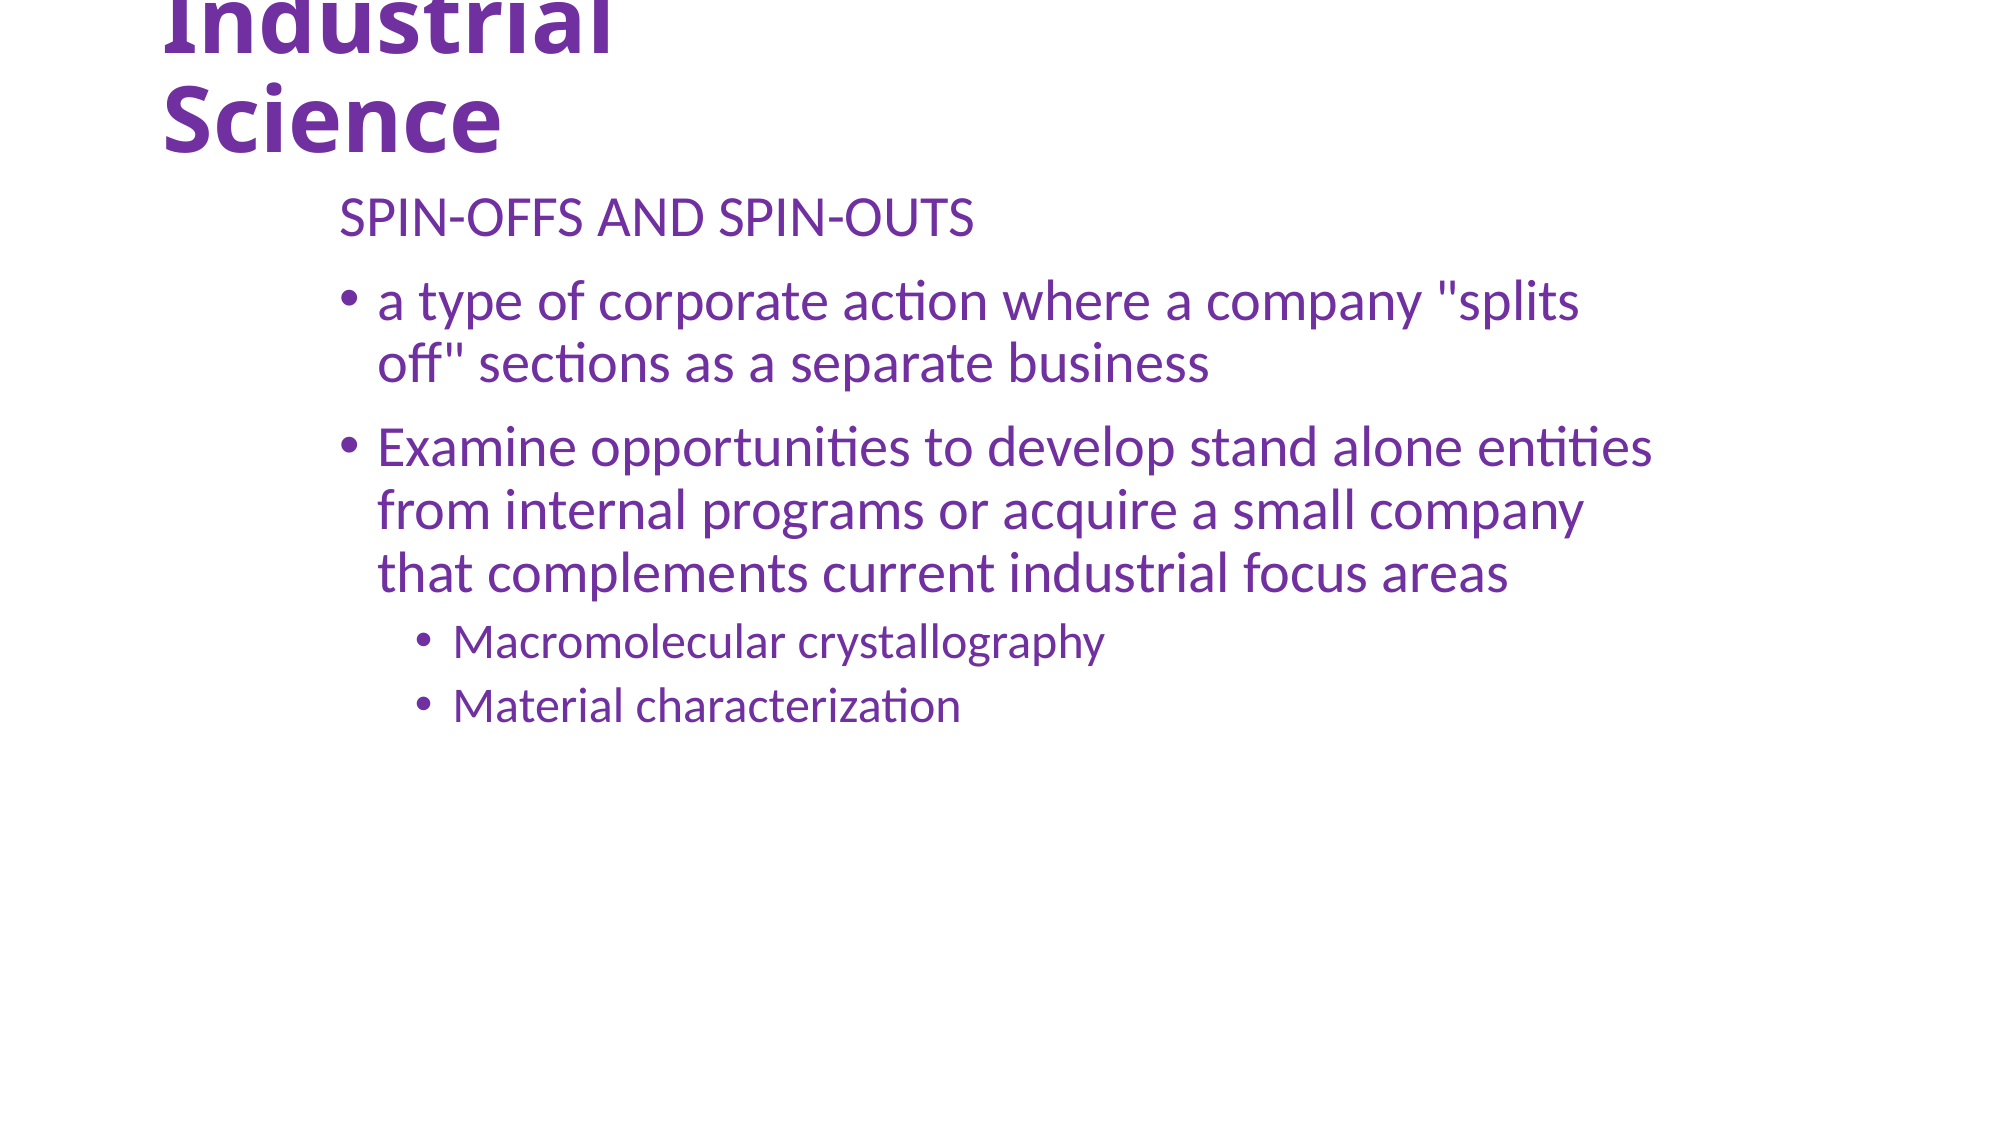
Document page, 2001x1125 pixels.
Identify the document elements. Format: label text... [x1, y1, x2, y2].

list SPIN-OFFS AND SPIN-OUTS a type of corporate action where a company "splits off" sections as a separate business Examine opportunities to develop stand alone entities from internal programs or acquire a small company that complements current industrial focus areas Macromolecular crystallography Material characterization [324, 178, 1675, 988]
title Industrial Science [147, 0, 863, 148]
